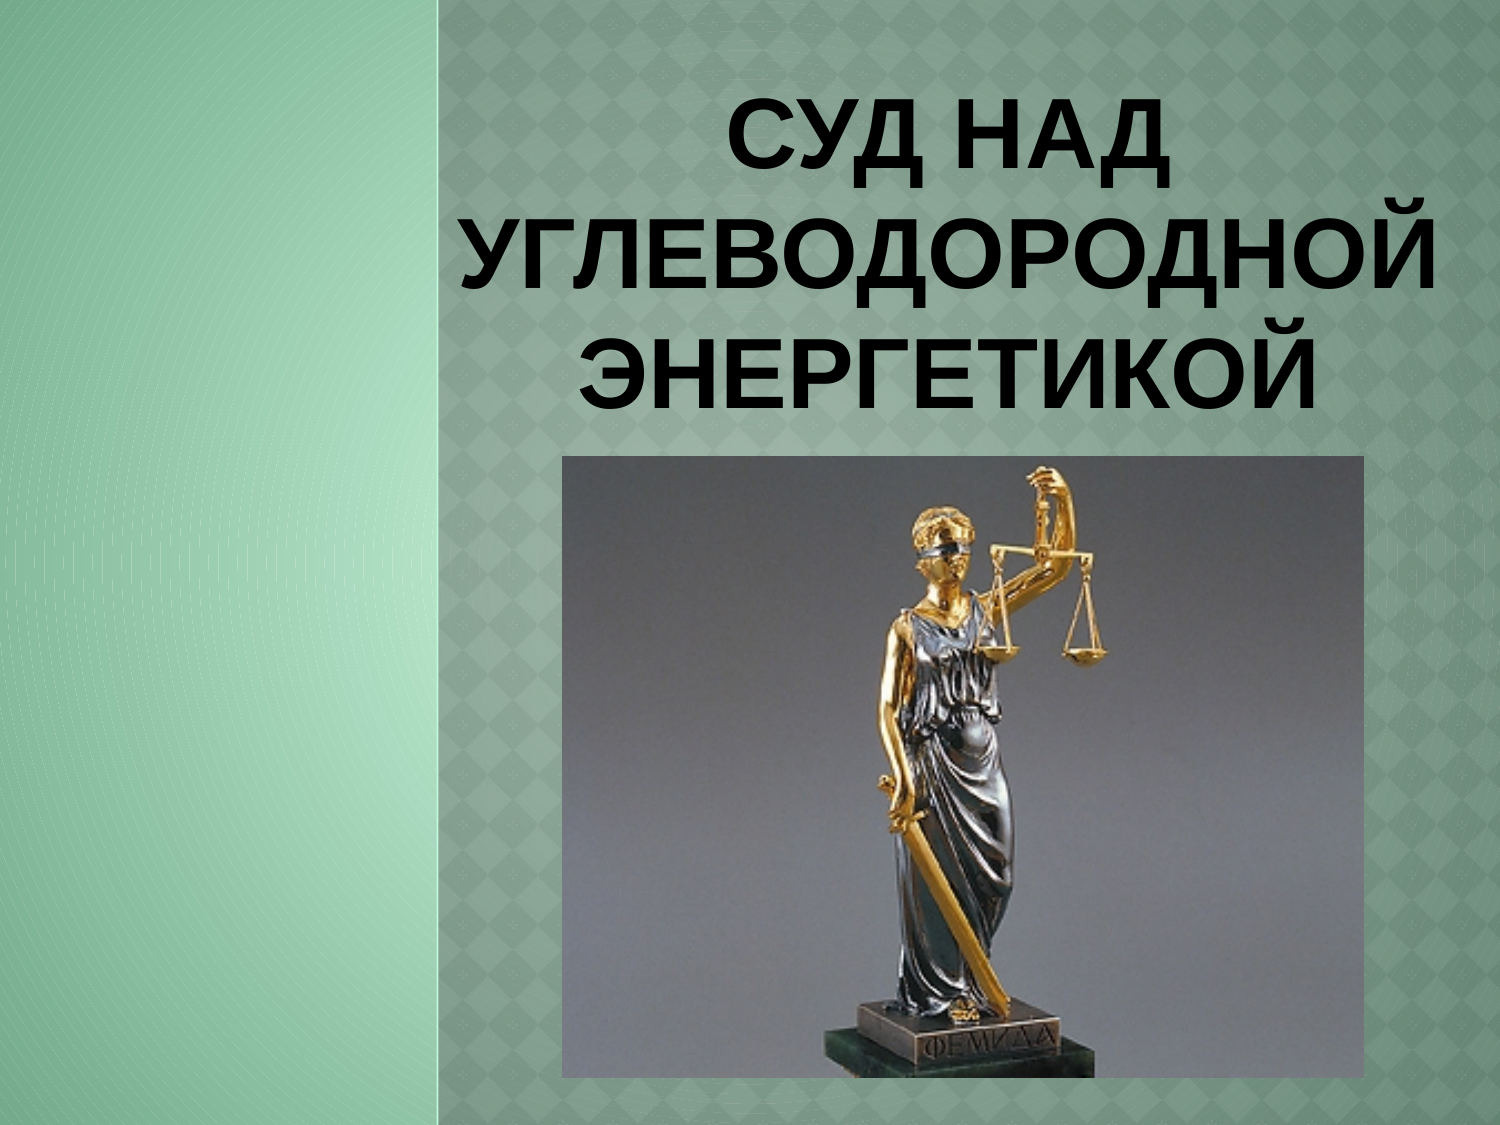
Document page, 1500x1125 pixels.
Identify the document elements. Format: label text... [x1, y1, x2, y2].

title Суд над углеводородной энергетикой [398, 35, 1500, 429]
picture [561, 456, 1364, 1079]
